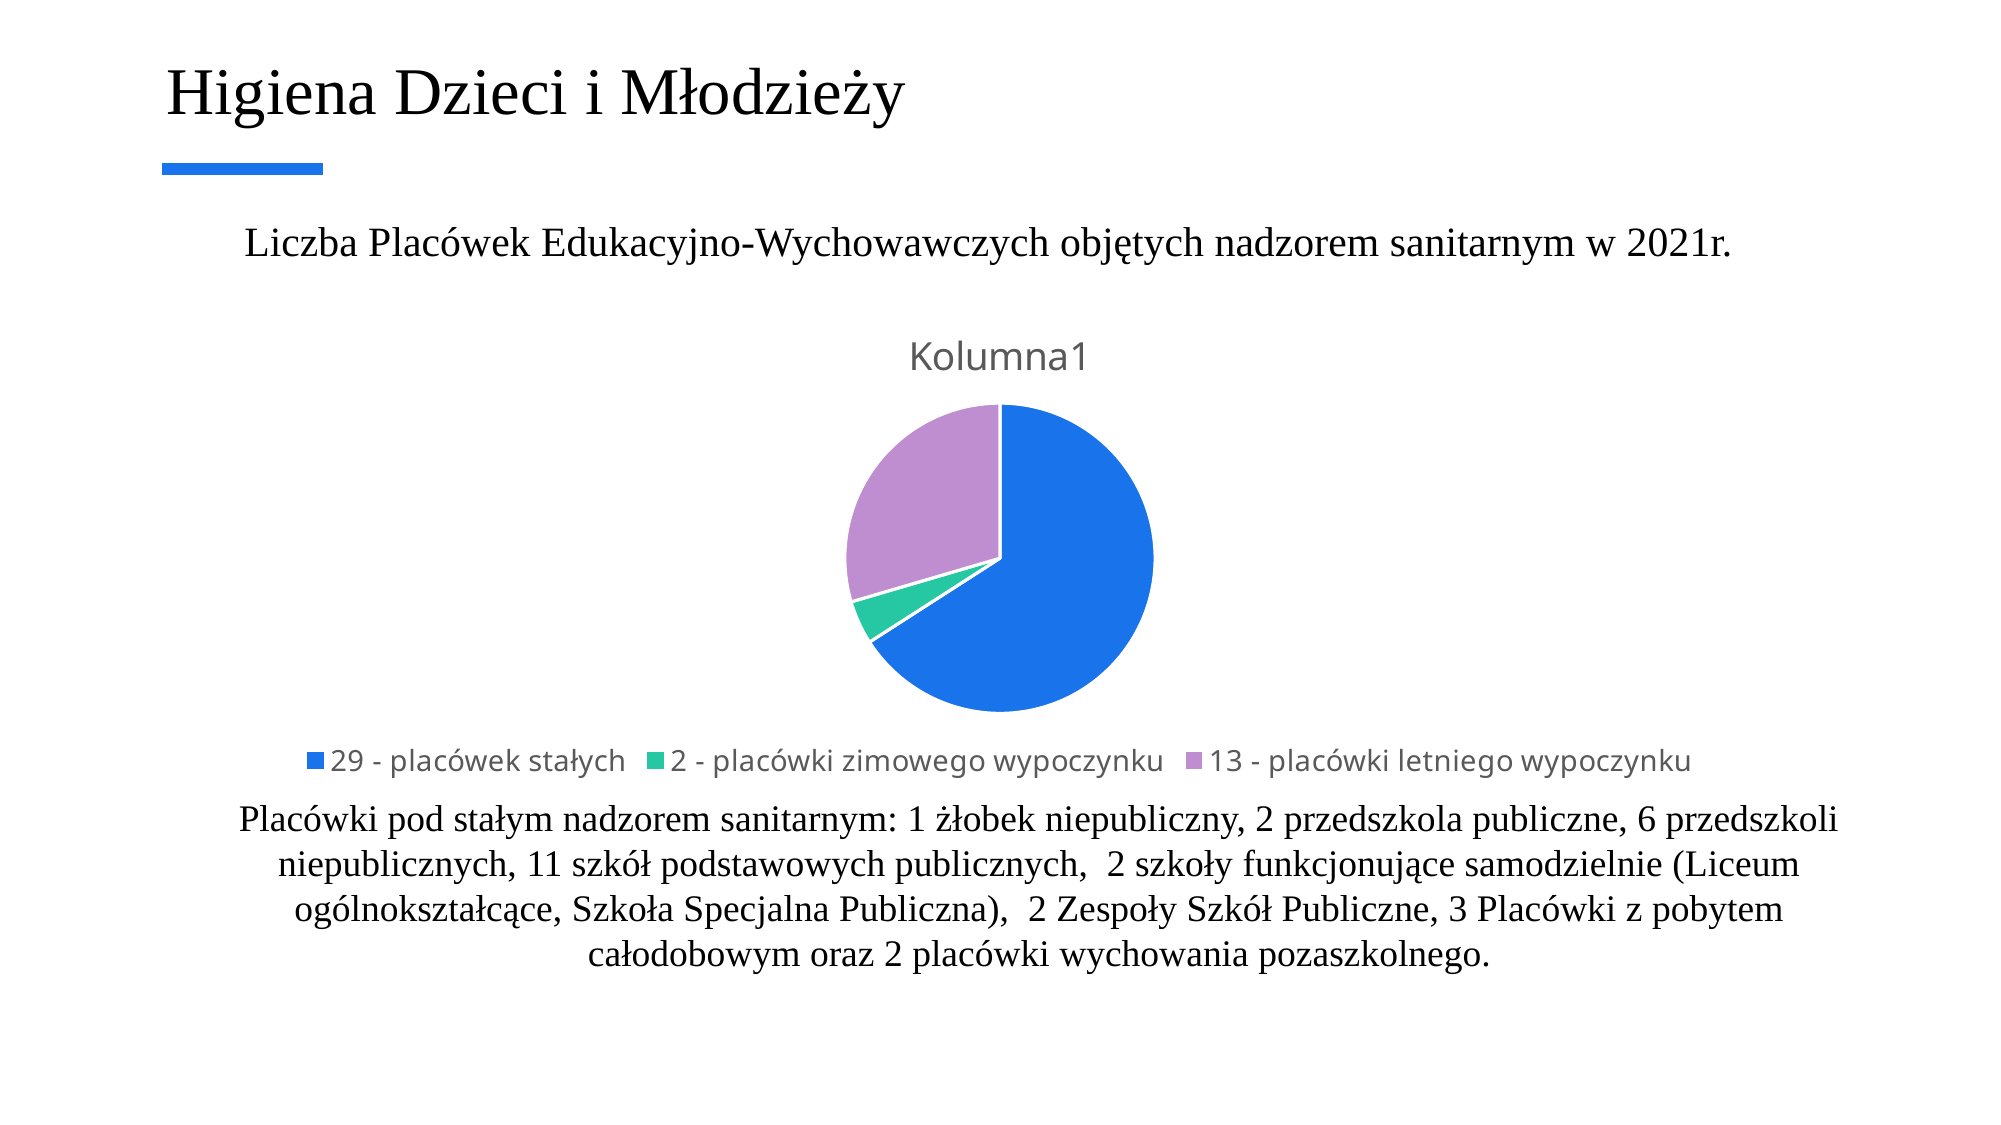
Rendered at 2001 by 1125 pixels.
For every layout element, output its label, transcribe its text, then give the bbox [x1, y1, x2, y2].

text_box Placówki pod stałym nadzorem sanitarnym: 1 żłobek niepubliczny, 2 przedszkola publiczne, 6 przedszkoli niepublicznych, 11 szkół podstawowych publicznych, 2 szkoły funkcjonujące samodzielnie (Liceum ogólnokształcące, Szkoła Specjalna Publiczna), 2 Zespoły Szkół Publiczne, 3 Placówki z pobytem całodobowym oraz 2 placówki wychowania pozaszkolnego. [200, 786, 1880, 1027]
title Liczba Placówek Edukacyjno-Wychowawczych objętych nadzorem sanitarnym w 2021r. [128, 207, 1850, 367]
chart [149, 299, 1850, 787]
text_box Higiena Dzieci i Młodzieży [151, 40, 1852, 187]
